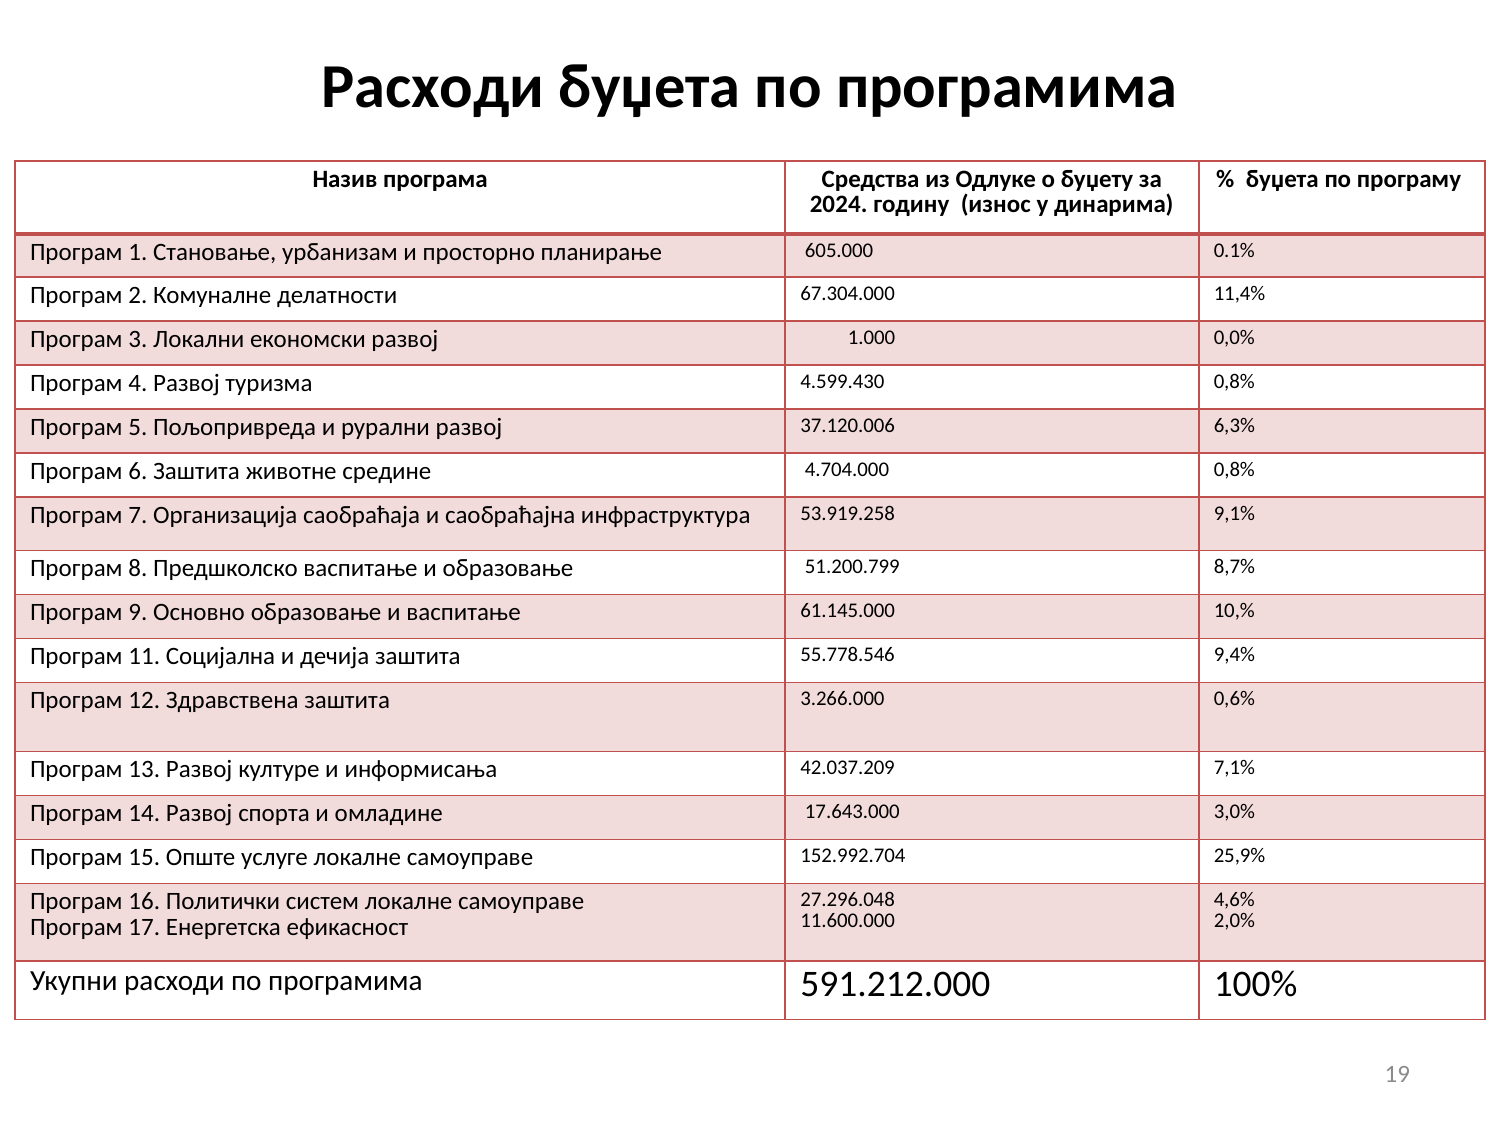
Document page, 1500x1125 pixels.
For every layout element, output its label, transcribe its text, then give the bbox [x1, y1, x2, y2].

table_cell Програм 11. Социјална и дечија заштита [16, 639, 784, 682]
table_header Средства из Одлуке о буџету за 2024. годину (износ у динарима) [786, 162, 1198, 232]
table_cell 152.992.704 [786, 840, 1198, 883]
table_cell 9,4% [1200, 639, 1484, 682]
table_cell Програм 15. Опште услуге локалне самоуправе [16, 840, 784, 883]
table_cell 0,8% [1200, 454, 1484, 496]
table_cell 100% [1200, 962, 1484, 1019]
table_cell 67.304.000 [786, 278, 1198, 320]
table_cell Програм 9. Основно образовање и васпитање [16, 595, 784, 638]
table_cell Програм 8. Предшколско васпитање и образовање [16, 551, 784, 594]
table_cell 4.704.000 [786, 454, 1198, 496]
table_cell Програм 1. Становање, урбанизам и просторно планирање [16, 236, 784, 276]
table_cell 61.145.000 [786, 595, 1198, 638]
table_cell Програм 16. Политички систем локалне самоуправе Програм 17. Енергетска ефикасност [16, 884, 784, 960]
table_cell 3.266.000 [786, 683, 1198, 751]
table_cell 0,6% [1200, 683, 1484, 751]
table_cell Програм 13. Развој културе и информисања [16, 752, 784, 795]
table_cell Програм 3. Локални економски развој [16, 322, 784, 364]
title Расходи буџета по програмима [111, 19, 1389, 147]
table_cell 3,0% [1200, 796, 1484, 839]
table_cell Програм 12. Здравствена заштита [16, 683, 784, 751]
table_cell 0,8% [1200, 366, 1484, 408]
table_cell Програм 4. Развој туризма [16, 366, 784, 408]
table_cell 0.1% [1200, 236, 1484, 276]
table_cell Програм 5. Пољопривреда и рурални развој [16, 410, 784, 452]
table_cell Укупни расходи по програмима [16, 962, 784, 1019]
table_cell 51.200.799 [786, 551, 1198, 594]
slide_number 19 [1074, 1042, 1425, 1103]
table_cell 591.212.000 [786, 962, 1198, 1019]
table_cell 42.037.209 [786, 752, 1198, 795]
table_cell 11,4% [1200, 278, 1484, 320]
table_cell 7,1% [1200, 752, 1484, 795]
table_cell 25,9% [1200, 840, 1484, 883]
table_cell 4.599.430 [786, 366, 1198, 408]
table_cell 4,6% 2,0% [1200, 884, 1484, 960]
table_cell 1.000 [786, 322, 1198, 364]
table_cell 6,3% [1200, 410, 1484, 452]
table_header Назив програма [16, 162, 784, 232]
table_cell 8,7% [1200, 551, 1484, 594]
table_cell 0,0% [1200, 322, 1484, 364]
table_cell Програм 7. Организација саобраћаја и саобраћајна инфраструктура [16, 498, 784, 550]
table_header % буџета по програму [1200, 162, 1484, 232]
table_cell 53.919.258 [786, 498, 1198, 550]
table_cell Програм 6. Заштита животне средине [16, 454, 784, 496]
table_cell 55.778.546 [786, 639, 1198, 682]
table_cell 605.000 [786, 236, 1198, 276]
table_cell Програм 14. Развој спорта и омладине [16, 796, 784, 839]
table_cell Програм 2. Комуналне делатности [16, 278, 784, 320]
table_cell 37.120.006 [786, 410, 1198, 452]
table_cell 10,% [1200, 595, 1484, 638]
table_cell 27.296.048 11.600.000 [786, 884, 1198, 960]
table_cell 9,1% [1200, 498, 1484, 550]
table_cell 17.643.000 [786, 796, 1198, 839]
